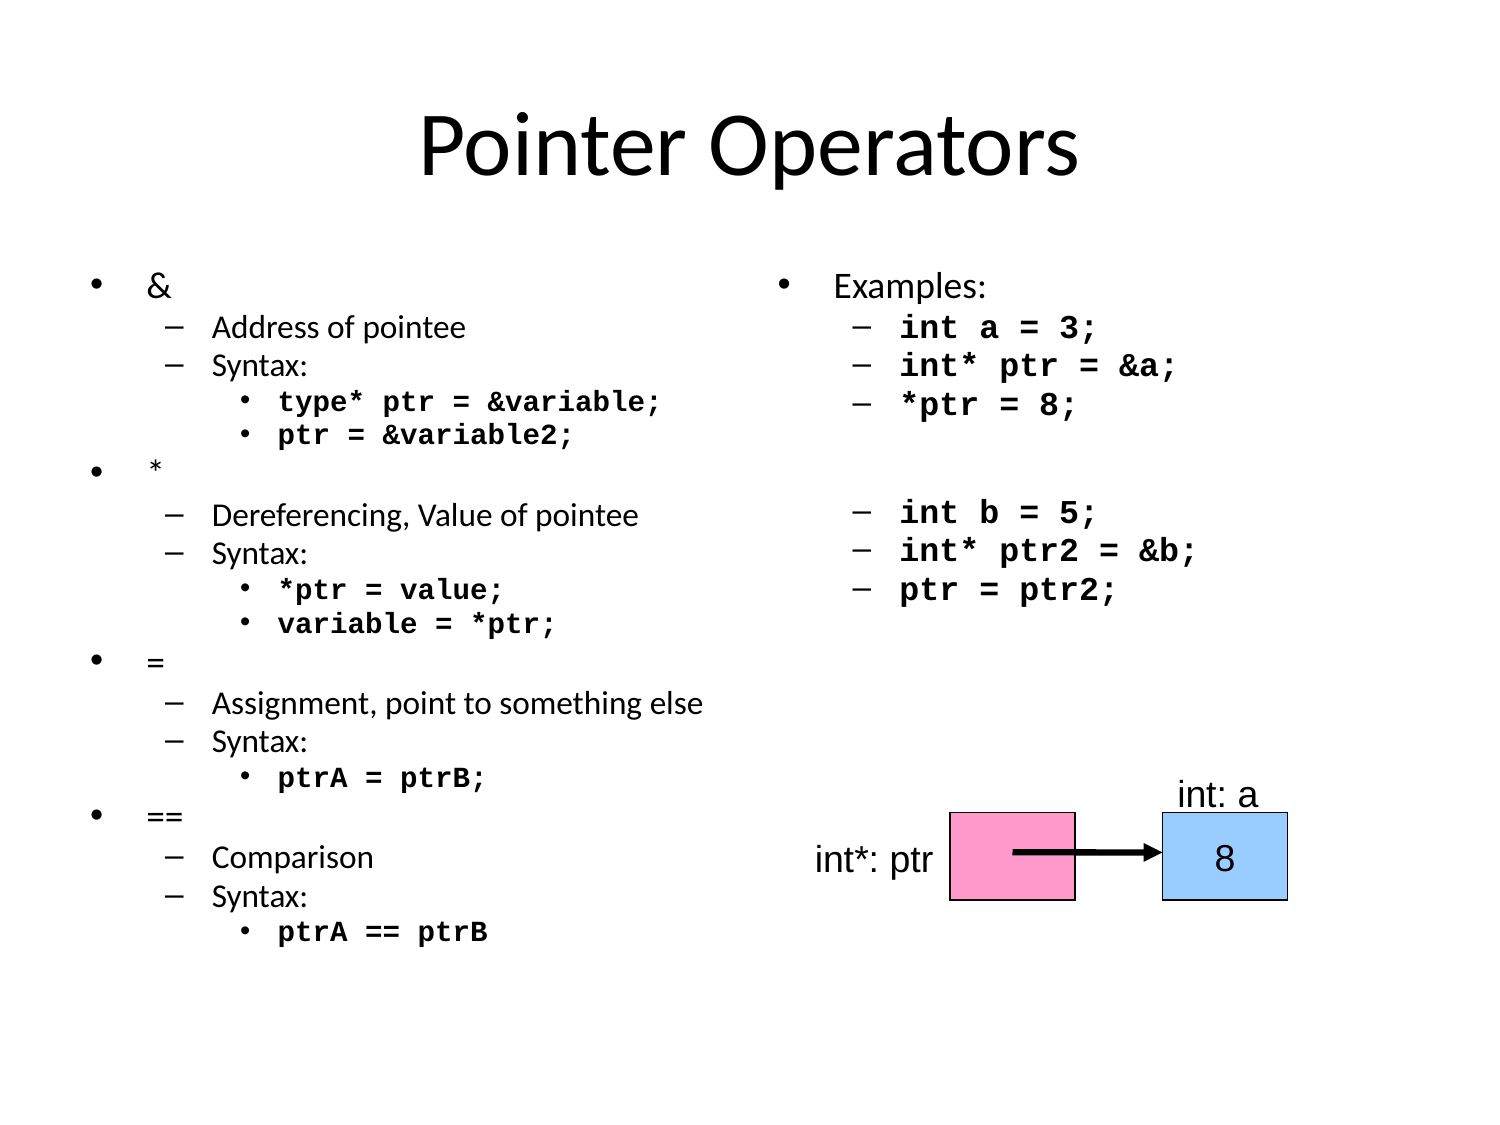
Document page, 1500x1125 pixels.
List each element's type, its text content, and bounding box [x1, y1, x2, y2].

title Pointer Operators [75, 45, 1425, 233]
list & Address of pointee Syntax: type* ptr = &variable; ptr = &variable2; * Dereferencing, Value of pointee Syntax: *ptr = value; variable = *ptr; = Assignment, point to something else Syntax: ptrA = ptrB; == Comparison Syntax: ptrA == ptrB [75, 262, 738, 1005]
text_box [1012, 846, 1162, 859]
text_box int*: ptr [799, 827, 963, 888]
text_box 8 [1162, 812, 1288, 900]
text_box int: a [1162, 762, 1325, 823]
list Examples: int a = 3; int* ptr = &a; *ptr = 8; int b = 5; int* ptr2 = &b; ptr = ptr2; [762, 262, 1425, 1005]
text_box [950, 812, 1075, 900]
